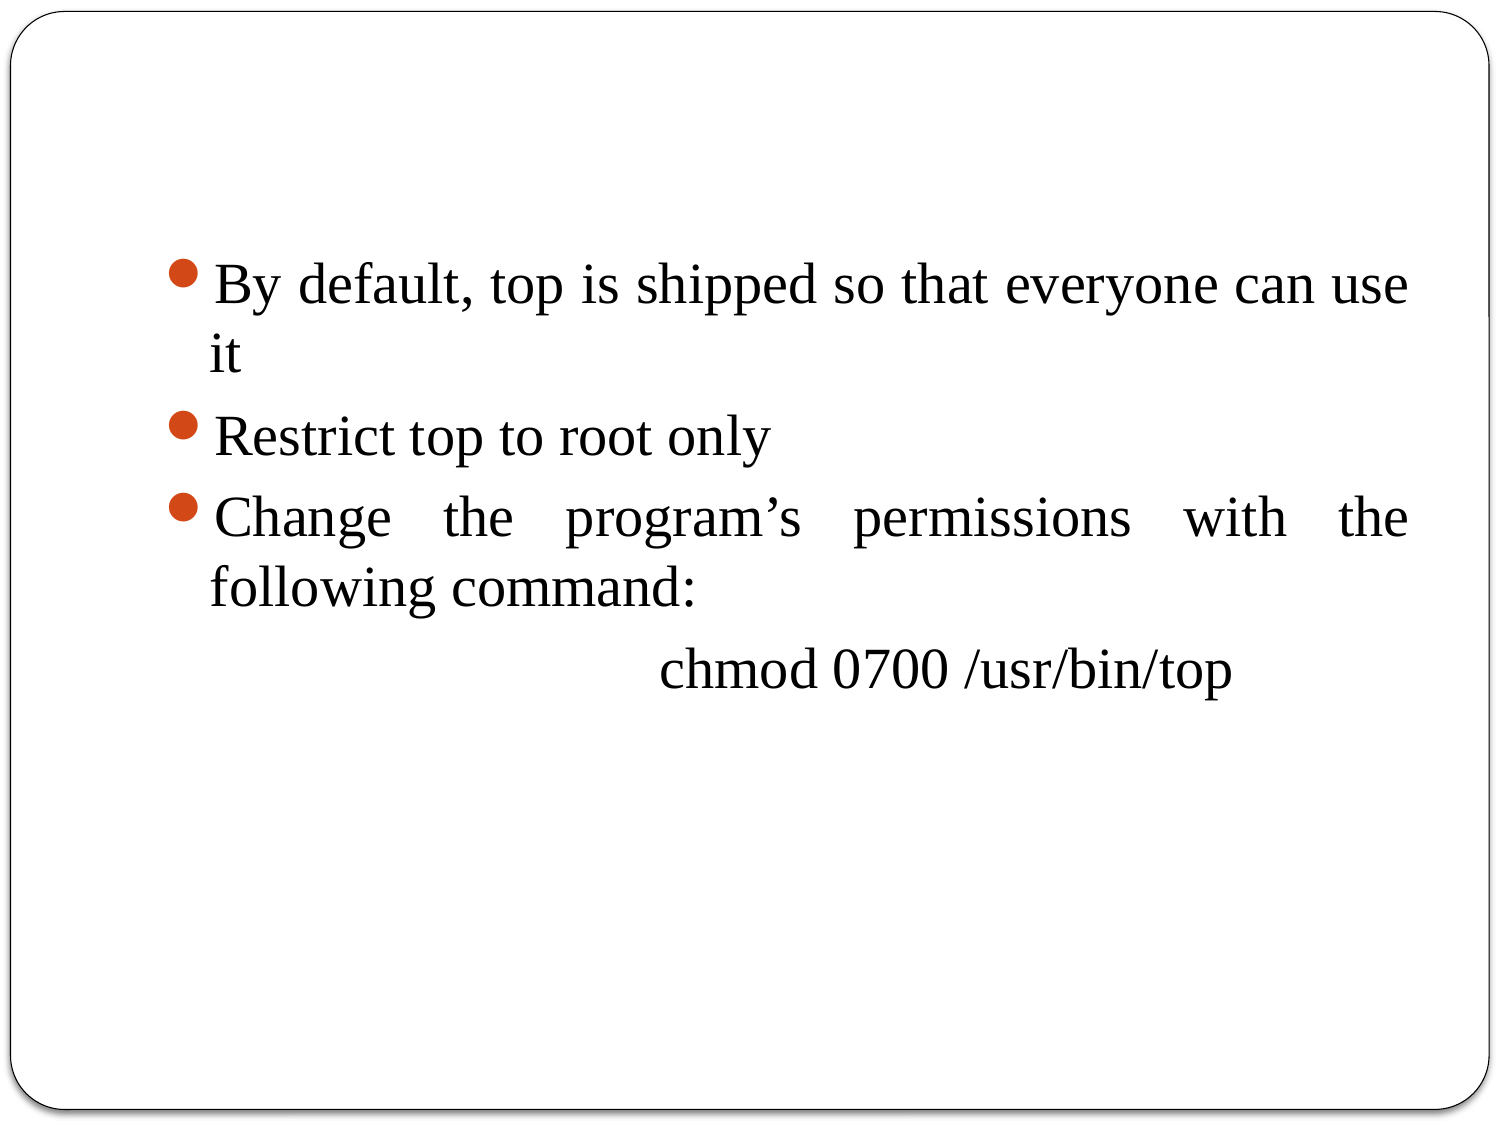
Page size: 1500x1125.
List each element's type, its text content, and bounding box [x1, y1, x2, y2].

list By default, top is shipped so that everyone can use it Restrict top to root only Change the program’s permissions with the following command: chmod 0700 /usr/bin/top [150, 237, 1425, 988]
